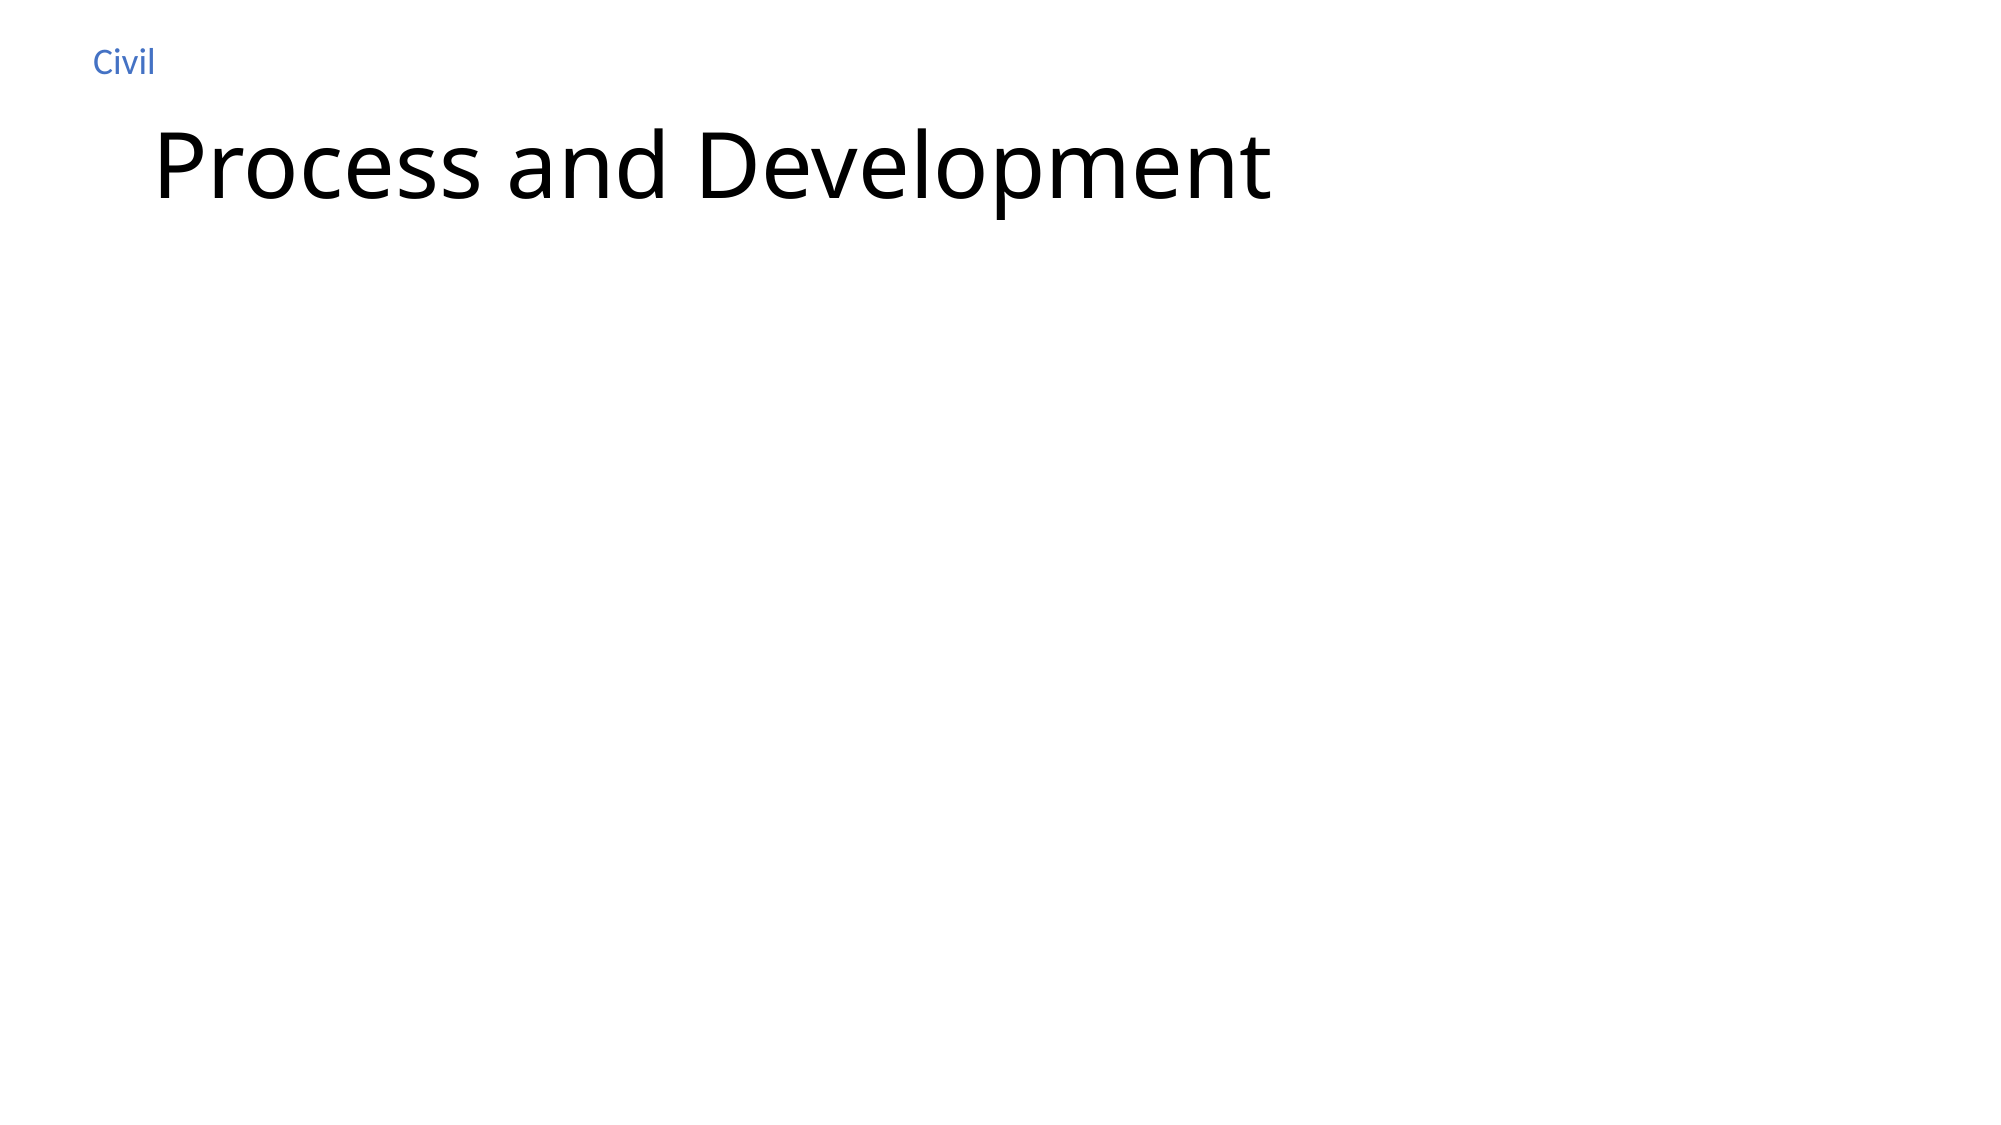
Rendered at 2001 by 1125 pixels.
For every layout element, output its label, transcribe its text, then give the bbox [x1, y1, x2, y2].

text_box Civil [78, 29, 522, 90]
title Process and Development [137, 59, 1863, 278]
